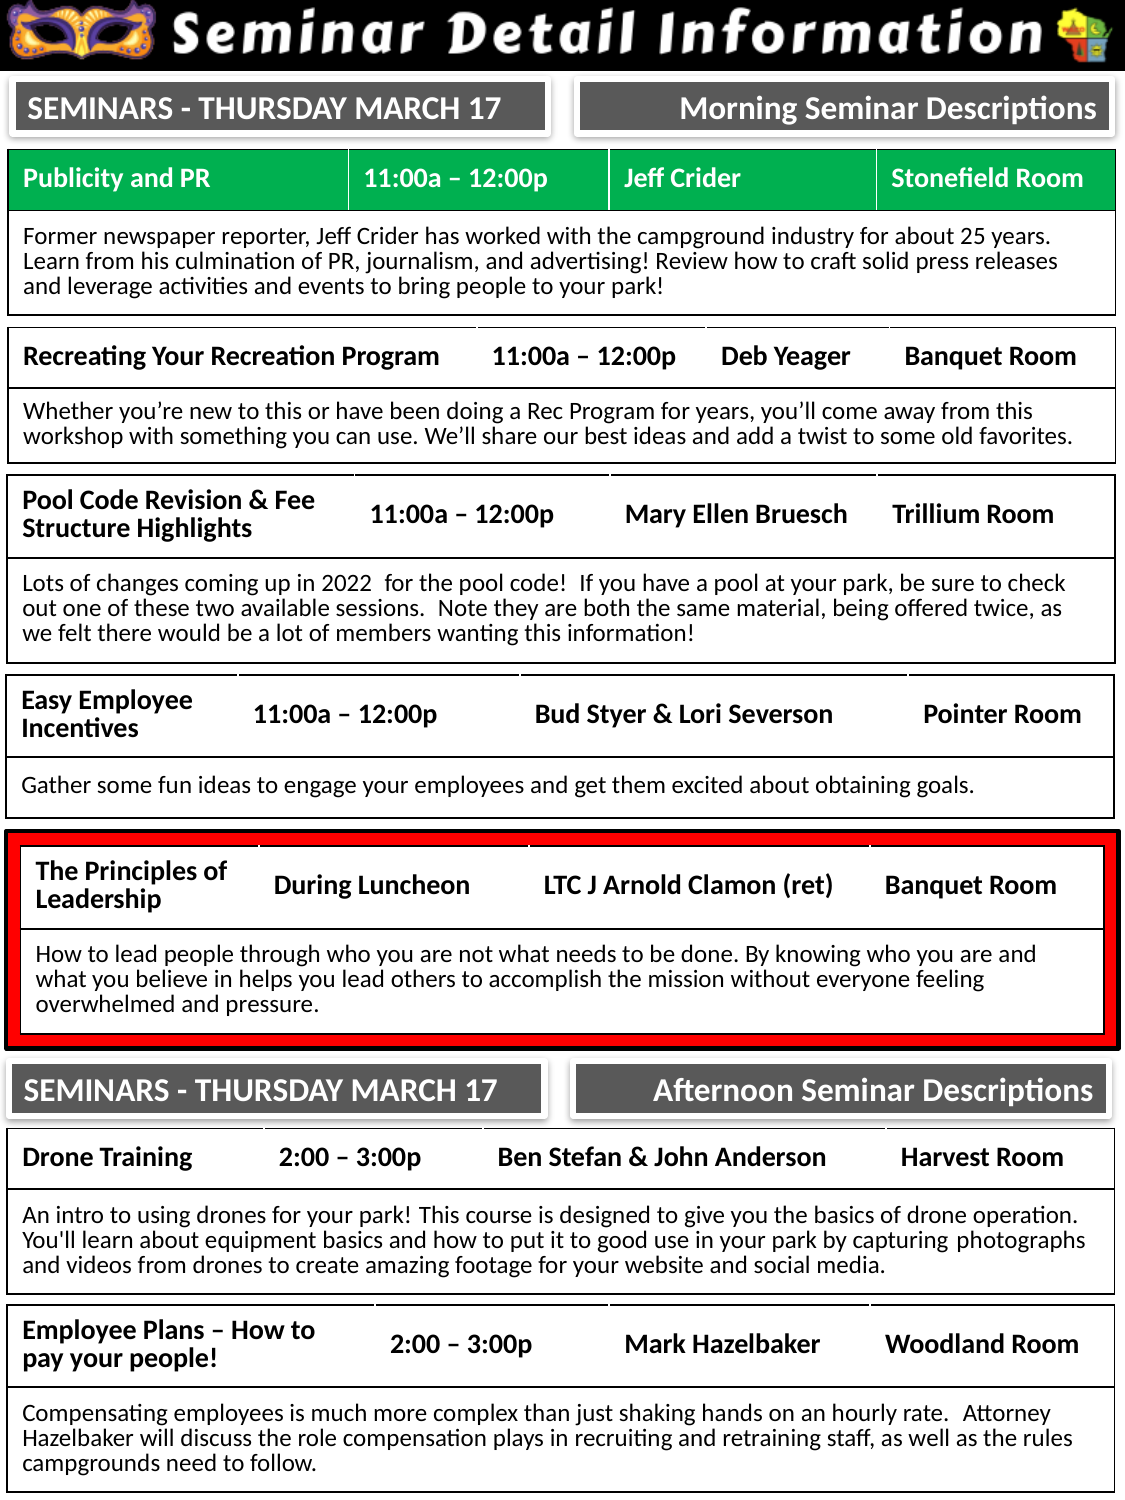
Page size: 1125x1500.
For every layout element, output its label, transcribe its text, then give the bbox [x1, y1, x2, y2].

table_header Banquet Room [871, 847, 1103, 928]
picture [0, 0, 1125, 71]
table_cell Compensating employees is much more complex than just shaking hands on an hourly rate. Attorney Hazelbaker will discuss the role compensation plays in recruiting and retraining staff, as well as the rules campgrounds need to follow. [8, 1388, 1114, 1491]
table_header Easy Employee Incentives [7, 676, 237, 756]
table_header Trillium Room [878, 476, 1114, 557]
table_header 11:00a – 12:00p [478, 328, 705, 387]
table_header Publicity and PR [9, 150, 348, 210]
table_header 11:00a – 12:00p [349, 150, 608, 210]
table_header Pointer Room [909, 676, 1113, 756]
table_header Mary Ellen Bruesch [611, 476, 876, 557]
table_cell Former newspaper reporter, Jeff Crider has worked with the campground industry for about 25 years. Learn from his culmination of PR, journalism, and advertising! Review how to craft solid press releases and leverage activities and events to bring people to your park! [9, 211, 1115, 314]
table_header Banquet Room [890, 328, 1115, 387]
table_header During Luncheon [260, 847, 528, 928]
table_header The Principles of Leadership [21, 847, 258, 928]
table_header 11:00a – 12:00p [239, 676, 519, 756]
table_header Employee Plans – How to pay your people! [8, 1306, 374, 1386]
text_box Morning Seminar Descriptions [574, 80, 1115, 137]
table_header Jeff Crider [610, 150, 876, 210]
table_header 2:00 – 3:00p [376, 1306, 608, 1386]
table_header Drone Training [8, 1129, 263, 1188]
table_header Woodland Room [871, 1306, 1114, 1386]
table_header Stonefield Room [877, 150, 1115, 210]
table_header 11:00a – 12:00p [355, 476, 609, 557]
table_header Mark Hazelbaker [610, 1306, 869, 1386]
table_header Recreating Your Recreation Program [9, 328, 476, 387]
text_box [8, 1060, 1110, 1117]
table_header LTC J Arnold Clamon (ret) [530, 847, 869, 928]
table_cell How to lead people through who you are not what needs to be done. By knowing who you are and what you believe in helps you lead others to accomplish the mission without everyone feeling overwhelmed and pressure. [21, 930, 1103, 1033]
text_box [4, 829, 1121, 1051]
table_cell An intro to using drones for your park! This course is designed to give you the basics of drone operation. You'll learn about equipment basics and how to put it to good use in your park by capturing photographs and videos from drones to create amazing footage for your website and social media. [8, 1190, 1114, 1293]
table_header Harvest Room [887, 1129, 1114, 1188]
table_header Bud Styer & Lori Severson [521, 676, 907, 756]
text_box SEMINARS - THURSDAY MARCH 17 [9, 80, 551, 137]
table_header Ben Stefan & John Anderson [484, 1129, 885, 1188]
table_cell Whether you’re new to this or have been doing a Rec Program for years, you’ll come away from this workshop with something you can use. We’ll share our best ideas and add a twist to some old favorites. [9, 389, 1115, 462]
table_header 2:00 – 3:00p [265, 1129, 482, 1188]
table_header Pool Code Revision & Fee Structure Highlights [8, 476, 354, 557]
table_header Deb Yeager [707, 328, 889, 387]
table_cell Lots of changes coming up in 2022 for the pool code! If you have a pool at your park, be sure to check out one of these two available sessions. Note they are both the same material, being offered twice, as we felt there would be a lot of members wanting this information! [8, 559, 1114, 662]
table_cell Gather some fun ideas to engage your employees and get them excited about obtaining goals. [7, 758, 1113, 817]
